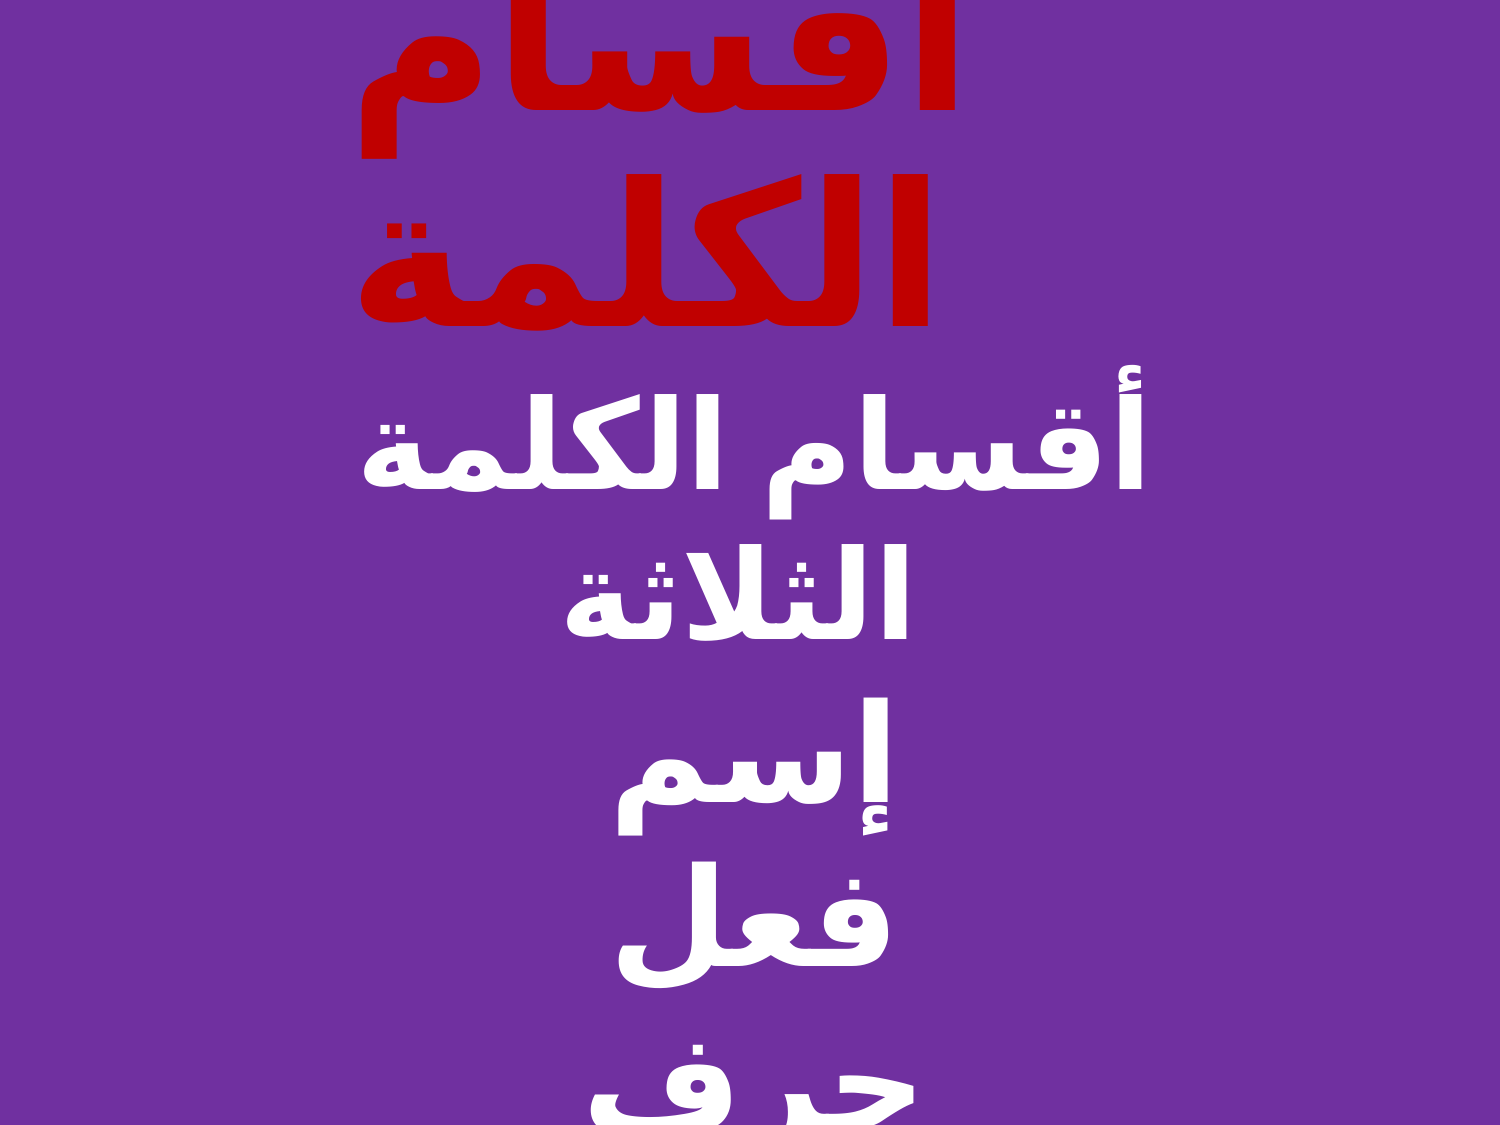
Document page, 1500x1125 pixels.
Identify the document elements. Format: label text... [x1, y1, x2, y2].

text_box أقسام الكلمة الثلاثة إسم فعل حرف [154, 357, 1355, 1125]
title أقسام الكلمة [333, 0, 1160, 308]
